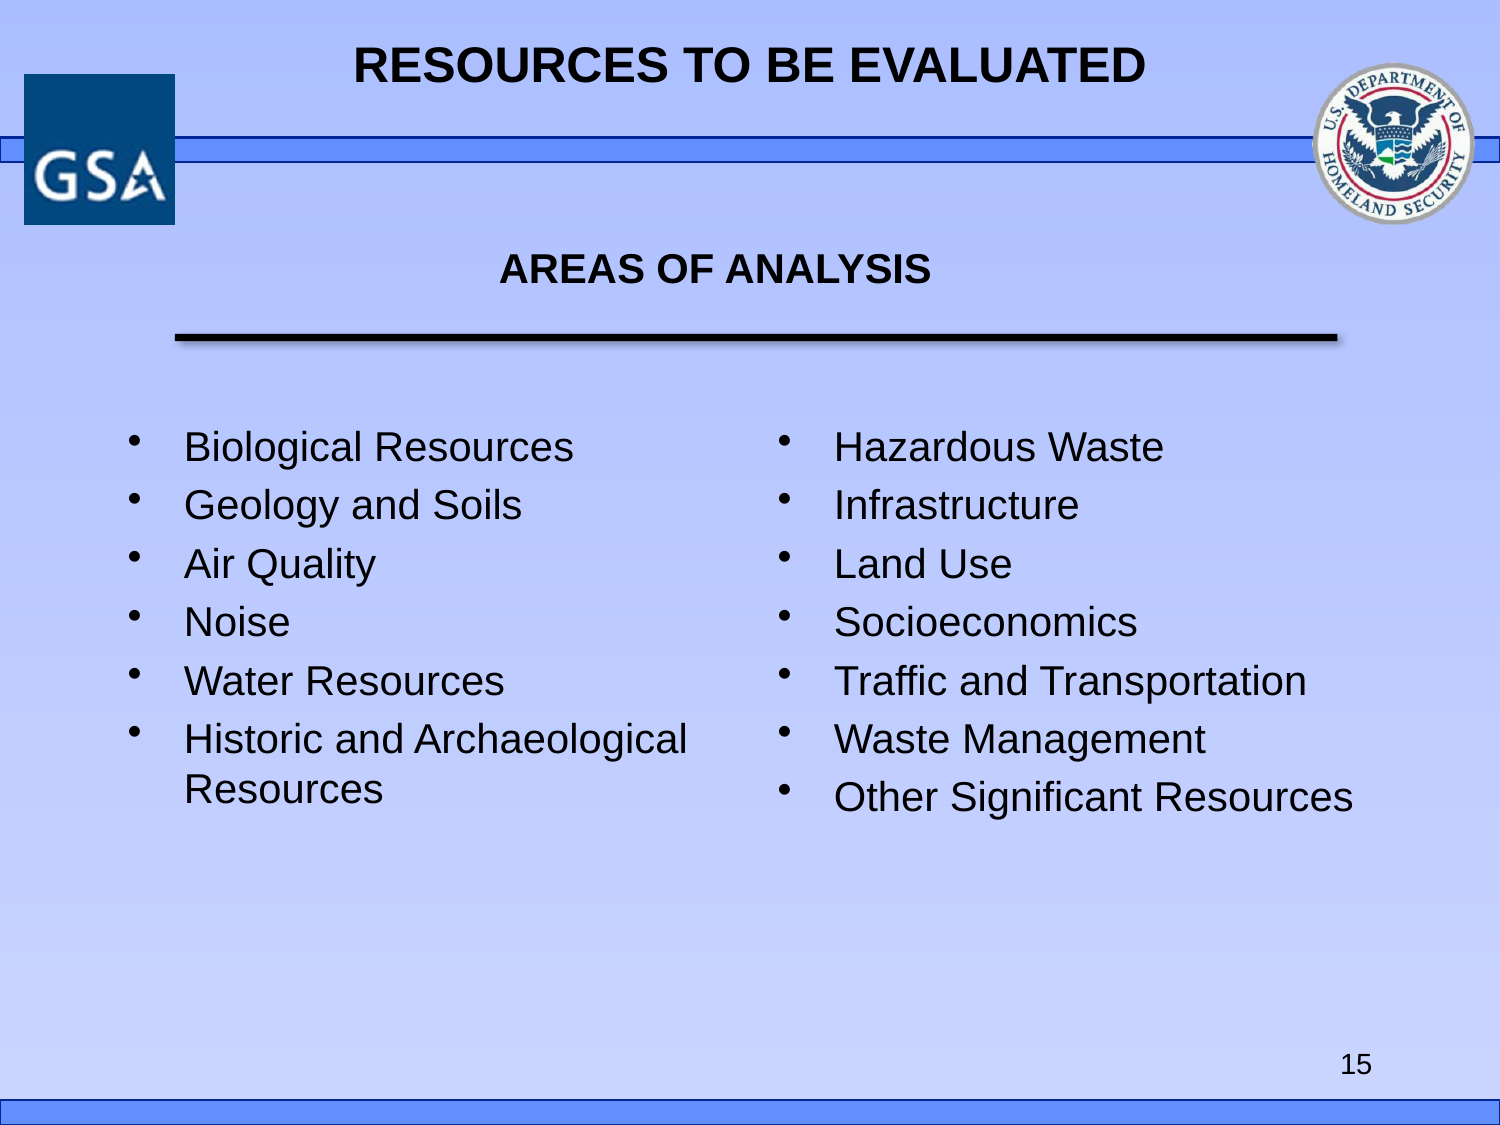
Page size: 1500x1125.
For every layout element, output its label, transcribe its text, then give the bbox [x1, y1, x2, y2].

slide_number 15 [1074, 1024, 1388, 1101]
title RESOURCES TO BE EVALUATED [75, 24, 1425, 213]
picture [24, 74, 175, 225]
list Biological Resources Geology and Soils Air Quality Noise Water Resources Historic and Archaeological Resources [112, 412, 738, 1088]
list Hazardous Waste Infrastructure Land Use Socioeconomics Traffic and Transportation Waste Management Other Significant Resources [762, 412, 1388, 1088]
picture [1312, 62, 1475, 225]
text_box AREAS OF ANALYSIS [483, 234, 947, 300]
